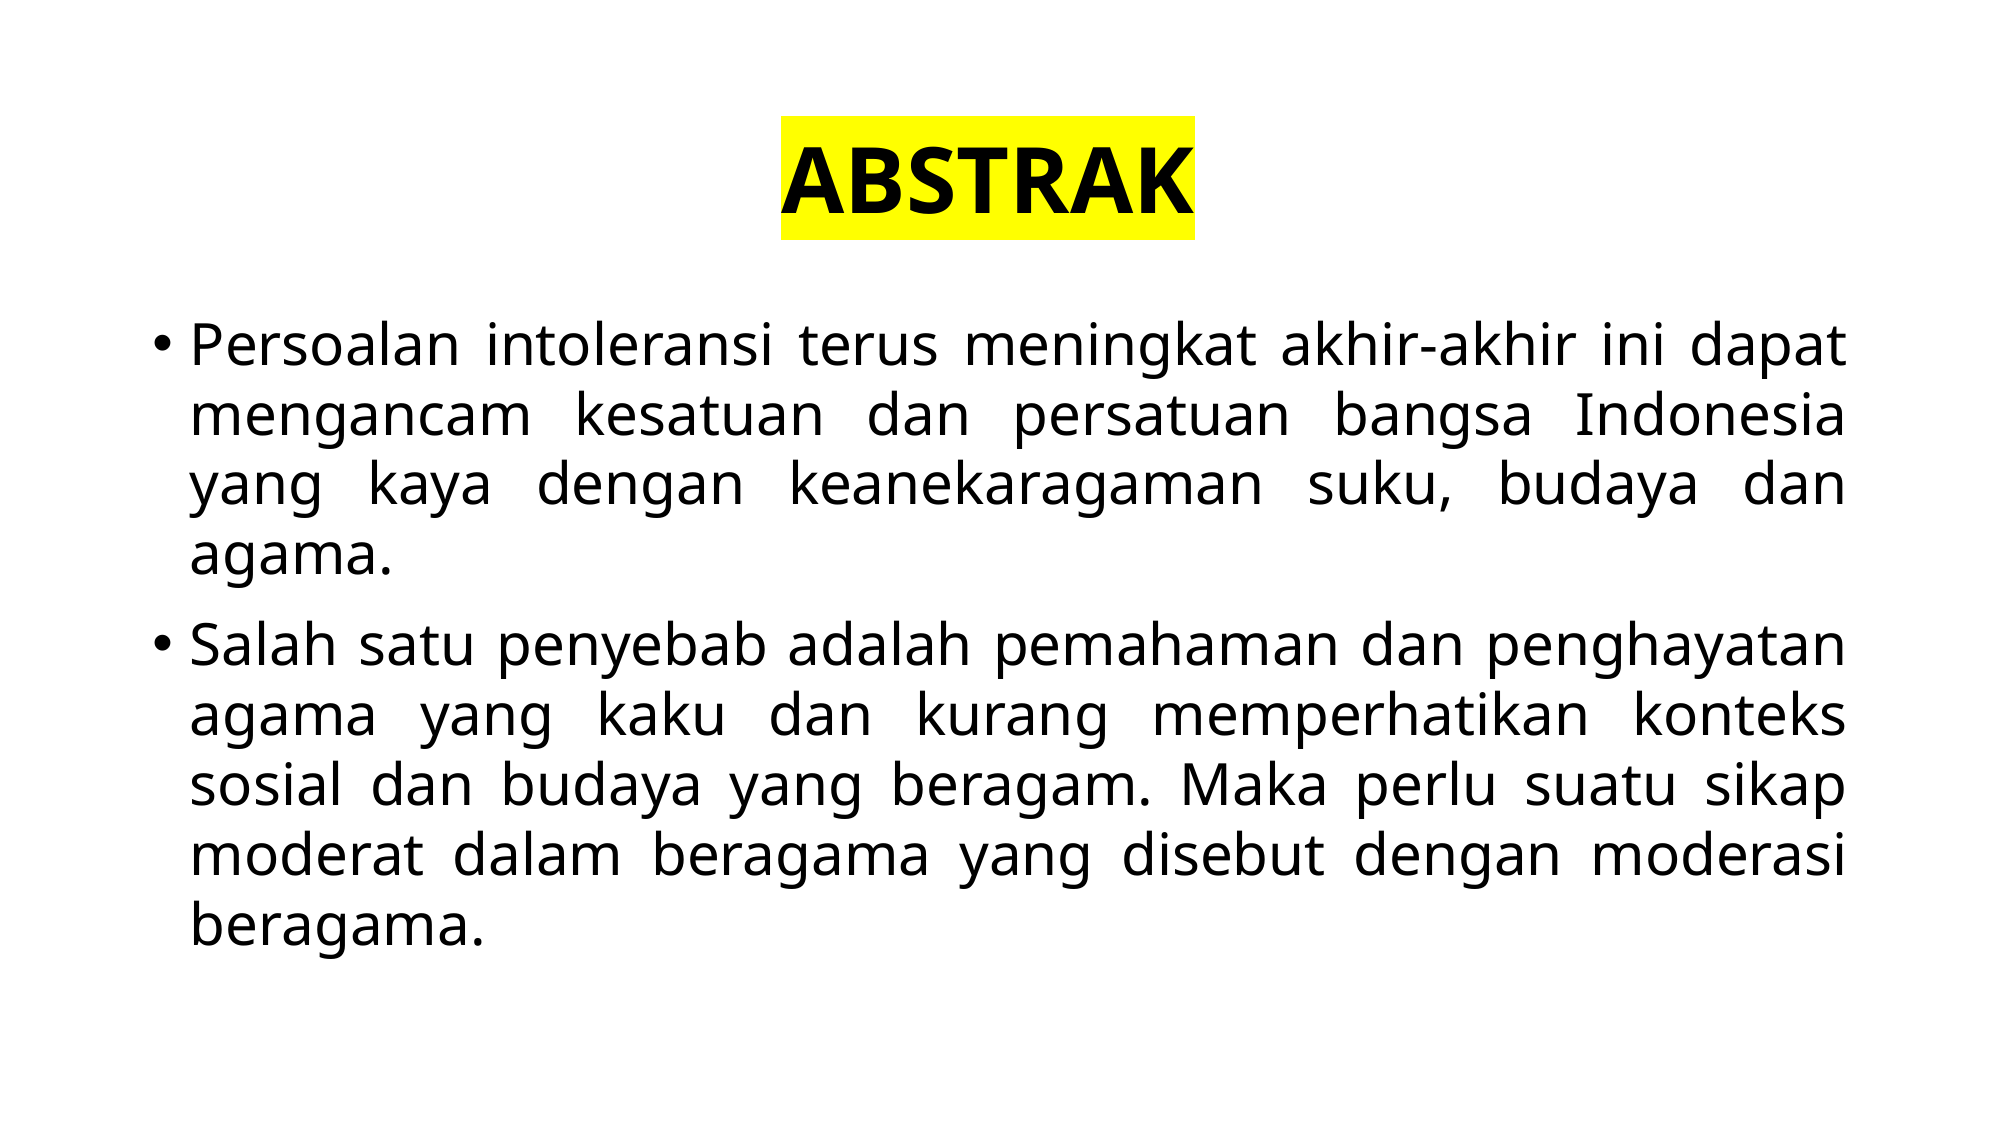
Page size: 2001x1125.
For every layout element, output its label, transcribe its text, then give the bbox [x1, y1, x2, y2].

title ABSTRAK [137, 59, 1863, 278]
list Persoalan intoleransi terus meningkat akhir-akhir ini dapat mengancam kesatuan dan persatuan bangsa Indonesia yang kaya dengan keanekaragaman suku, budaya dan agama. Salah satu penyebab adalah pemahaman dan penghayatan agama yang kaku dan kurang memperhatikan konteks sosial dan budaya yang beragam. Maka perlu suatu sikap moderat dalam beragama yang disebut dengan moderasi beragama. [137, 299, 1863, 1014]
